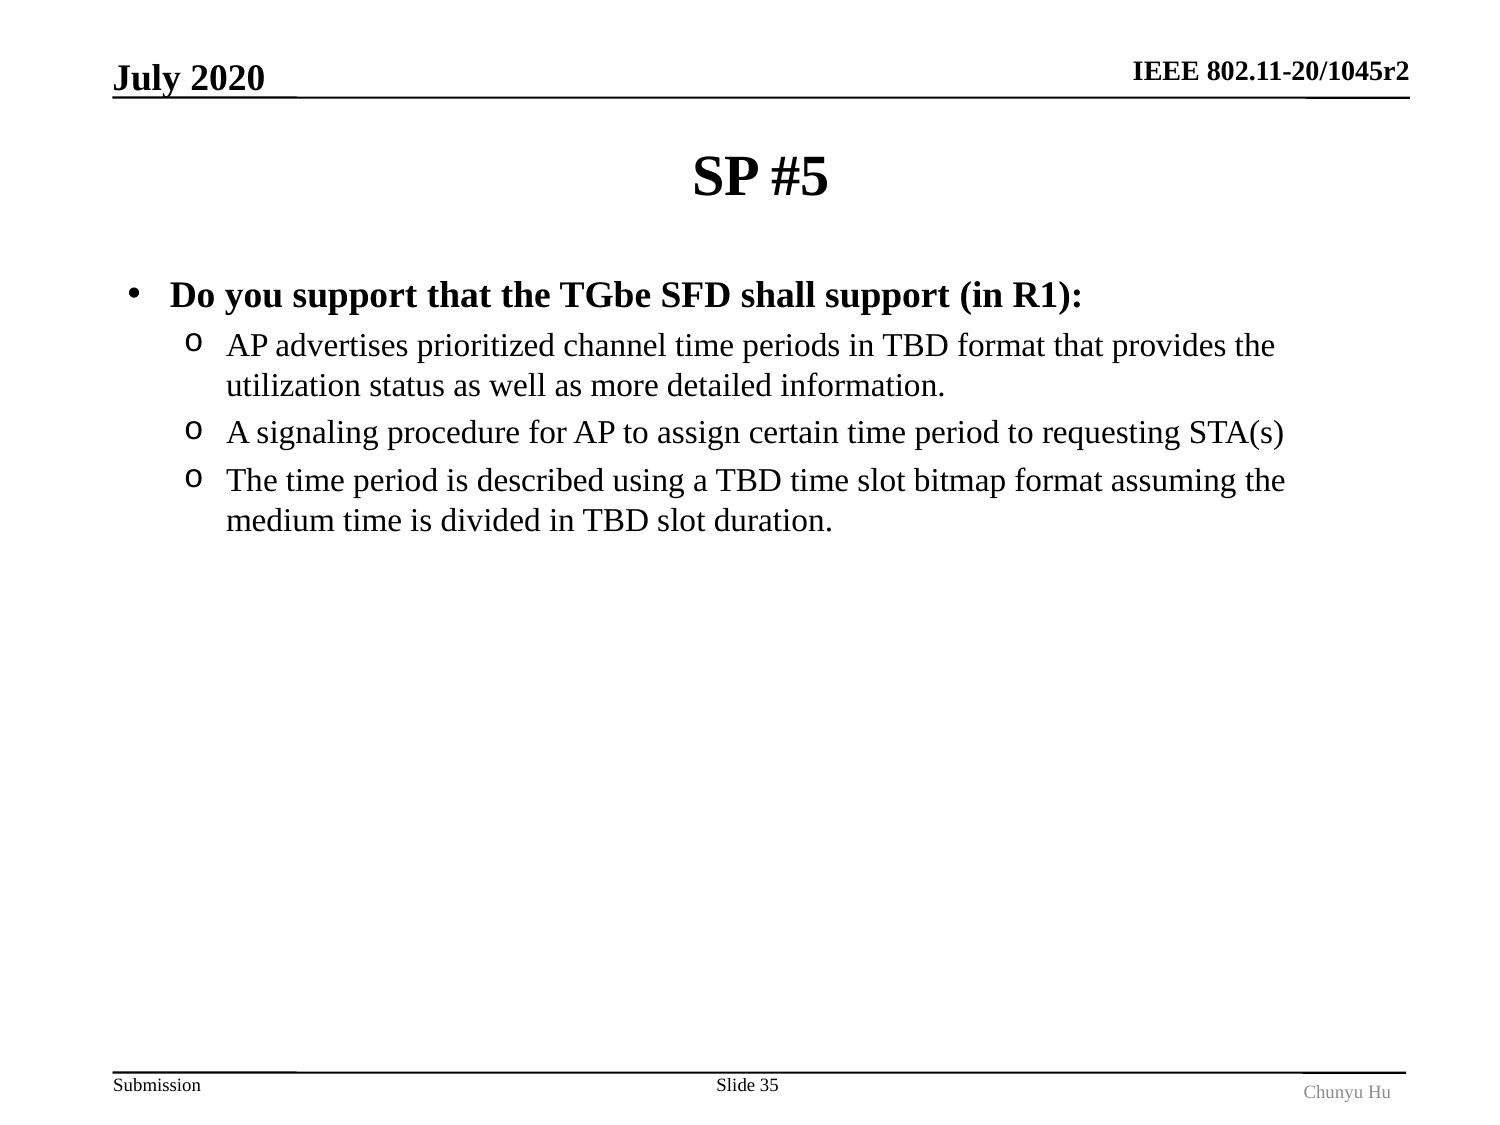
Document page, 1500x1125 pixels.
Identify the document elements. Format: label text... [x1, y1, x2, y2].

list Do you support that the TGbe SFD shall support (in R1): AP advertises prioritized channel time periods in TBD format that provides the utilization status as well as more detailed information. A signaling procedure for AP to assign certain time period to requesting STA(s) The time period is described using a TBD time slot bitmap format assuming the medium time is divided in TBD slot duration. [112, 262, 1411, 1073]
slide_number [112, 52, 563, 90]
title SP #5 [112, 97, 1411, 248]
slide_number Slide 35 [702, 1072, 793, 1111]
footer Chunyu Hu [877, 1072, 1407, 1110]
